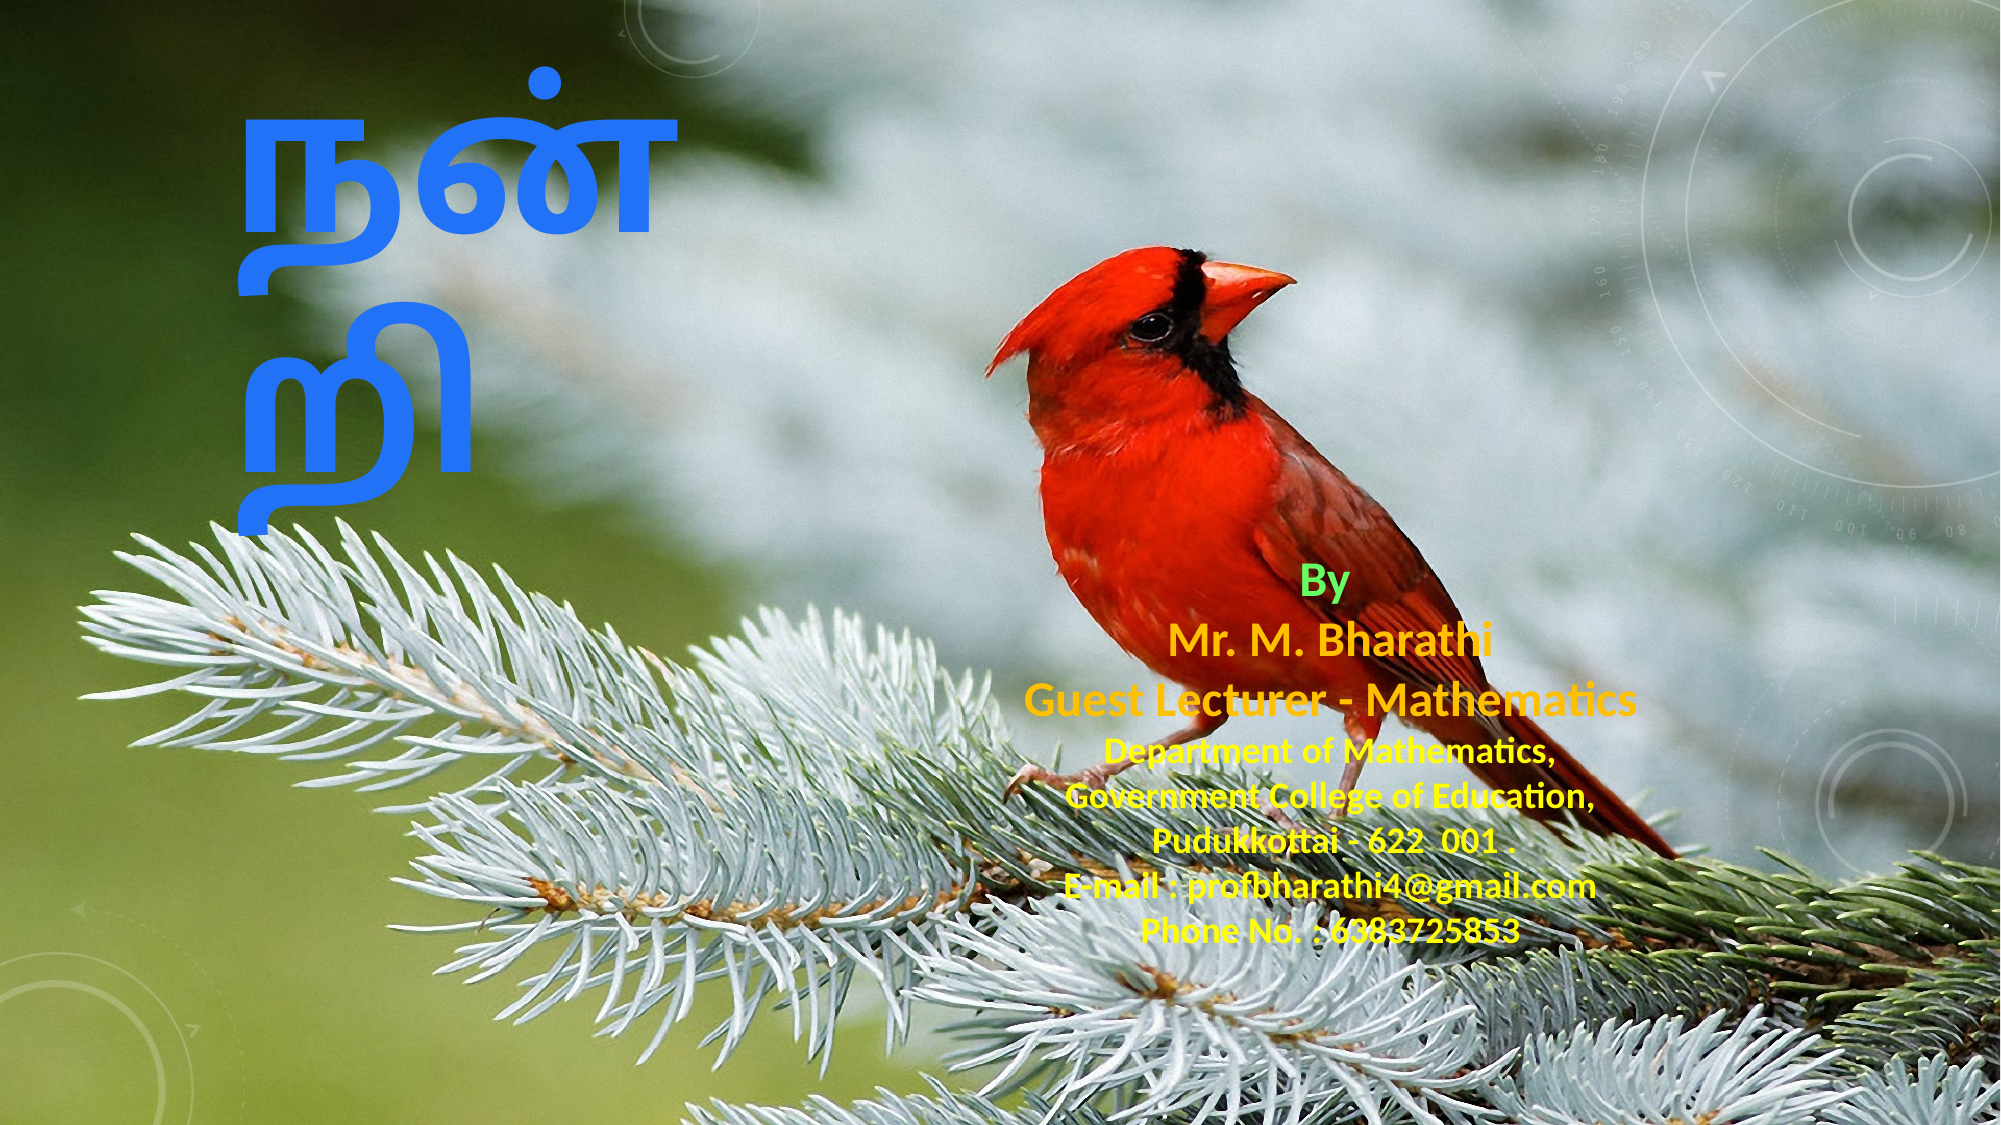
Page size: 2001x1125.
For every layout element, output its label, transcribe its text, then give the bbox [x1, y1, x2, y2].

picture [0, 0, 2001, 1125]
title நன்றி [215, 152, 842, 392]
text_box By Mr. M. Bharathi Guest Lecturer - Mathematics Department of Mathematics, Government College of Education, Pudukkottai - 622 001 . E-mail : profbharathi4@gmail.com Phone No. : 6383725853 [663, 538, 1998, 1004]
